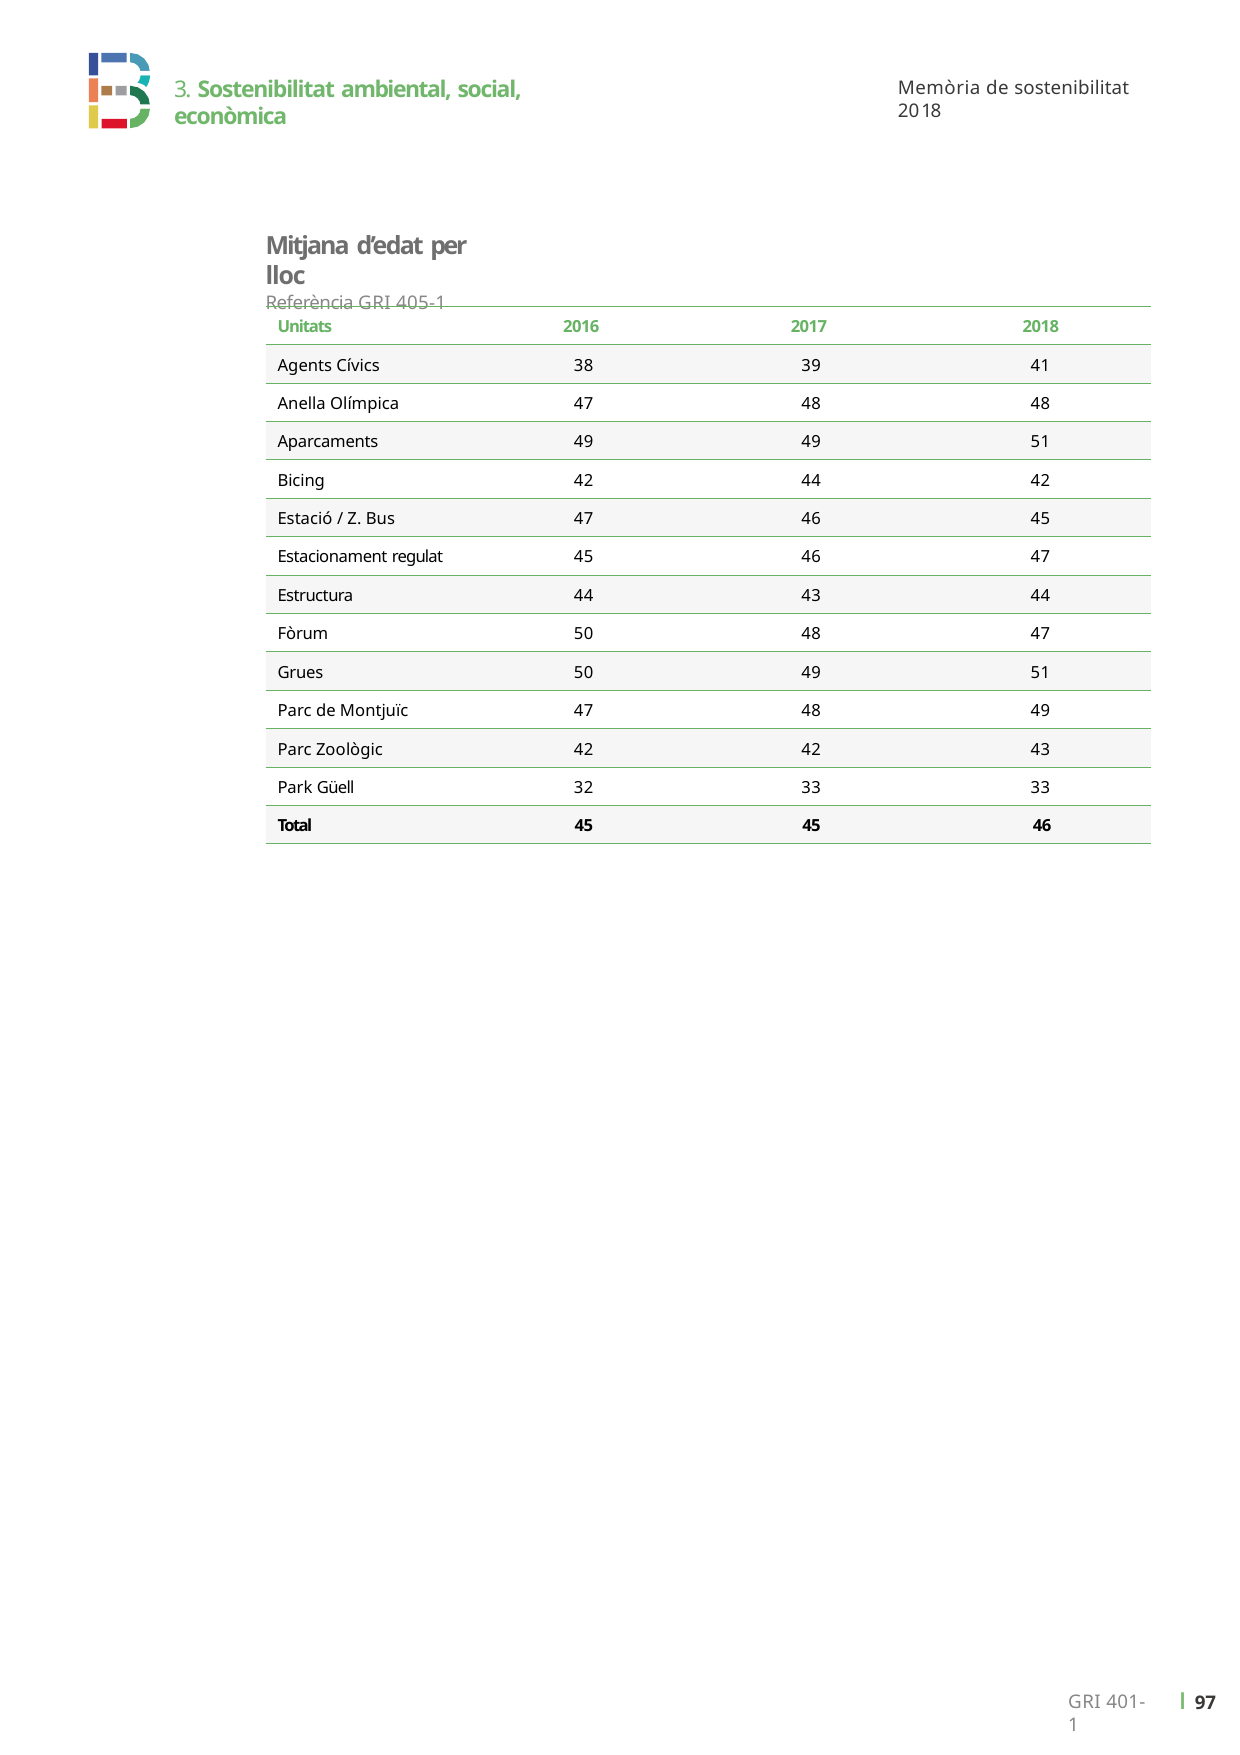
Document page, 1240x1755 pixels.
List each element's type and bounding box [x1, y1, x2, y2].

text_box [88, 52, 154, 129]
table_cell [266, 614, 1151, 651]
table_cell [266, 806, 1151, 843]
text_box [172, 72, 631, 130]
text_box [895, 73, 1154, 121]
table_cell [266, 729, 1151, 767]
table_header [266, 307, 1151, 344]
table_cell [266, 768, 1151, 805]
text_box [263, 224, 515, 314]
table_cell [266, 499, 1151, 536]
text_box [1176, 1677, 1219, 1742]
table_cell [266, 576, 1151, 613]
table_cell [266, 422, 1151, 459]
table_cell [266, 537, 1151, 575]
table_cell [266, 652, 1151, 690]
table_cell [266, 345, 1151, 383]
table_cell [266, 691, 1151, 728]
table_cell [266, 460, 1151, 498]
table_cell [266, 384, 1151, 421]
text_box [1066, 1689, 1154, 1736]
